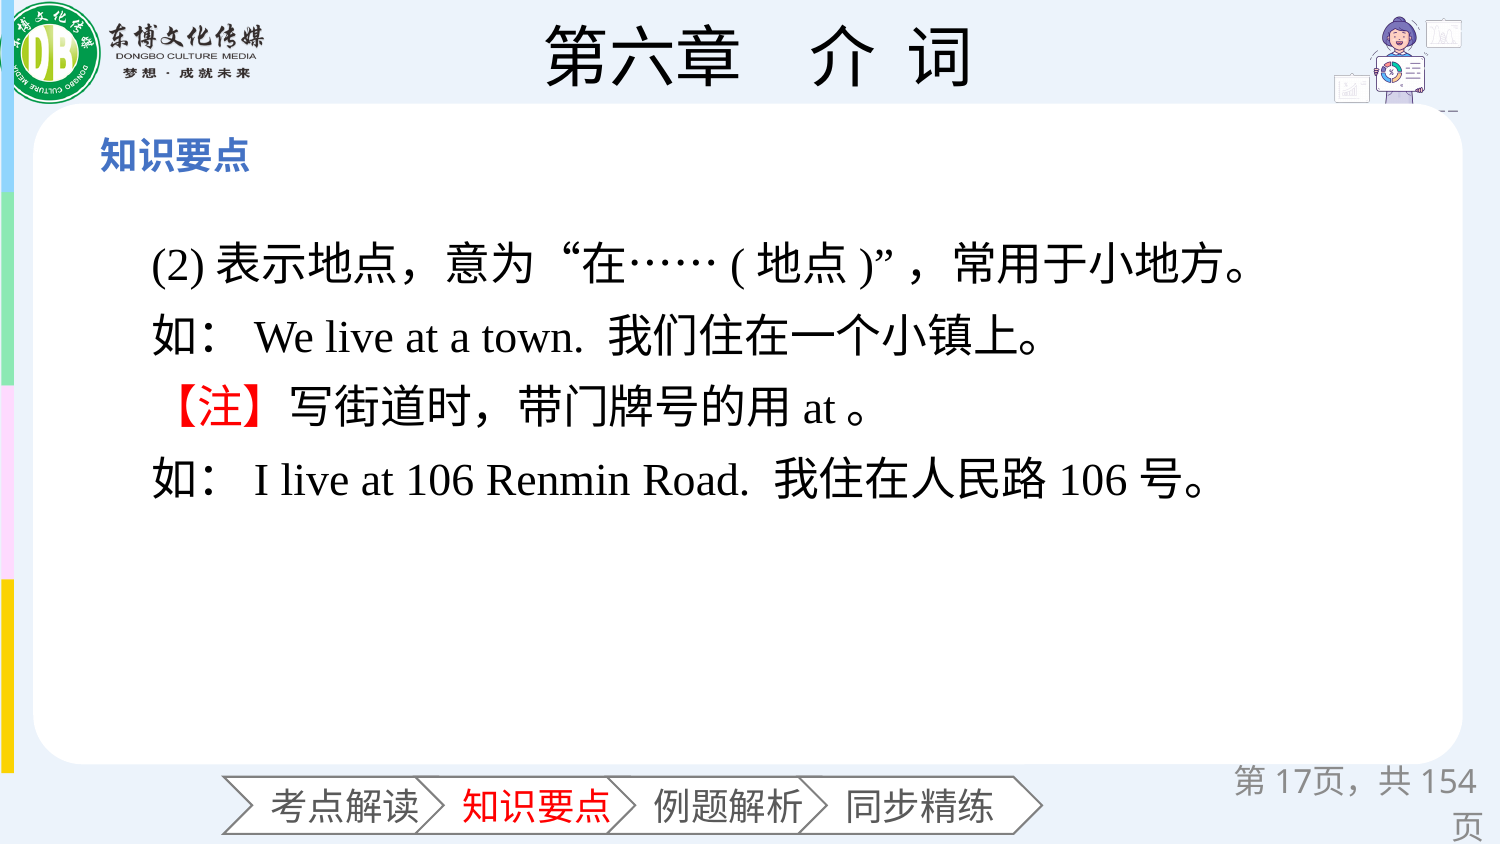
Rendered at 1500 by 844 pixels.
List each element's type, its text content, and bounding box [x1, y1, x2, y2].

picture [14, 1, 265, 104]
text_box (2)表示地点，意为“在……(地点)”，常用于小地方。 如：We live at a town. 我们住在一个小镇上。 【注】写街道时，带门牌号的用at。 如：I live at 106 Renmin Road. 我住在人民路106号。 [61, 211, 1439, 512]
slide_number 第页，共154页 [1195, 780, 1500, 826]
picture [1312, 0, 1487, 131]
